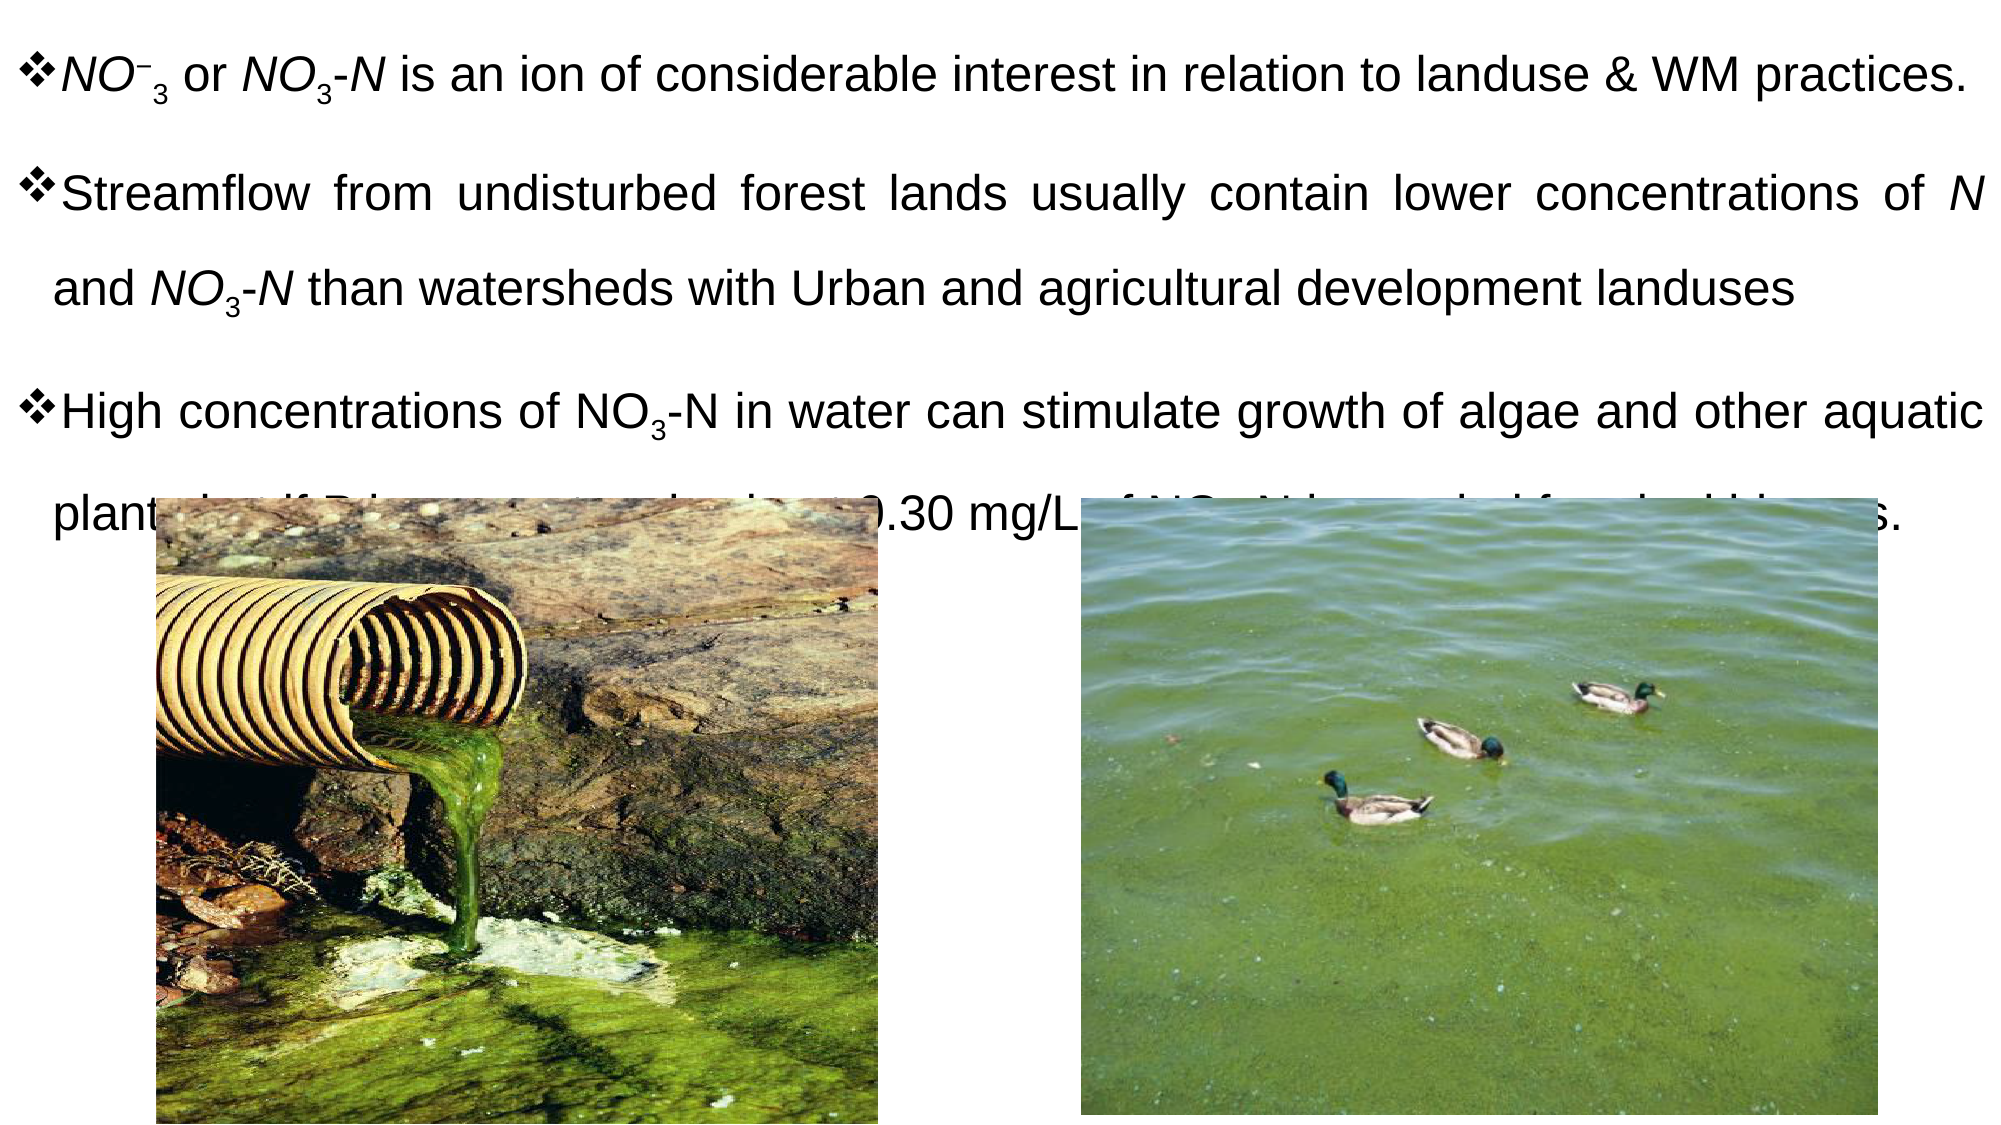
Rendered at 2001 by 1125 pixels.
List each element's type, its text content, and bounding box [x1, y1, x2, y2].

list NO−3 or NO3-N is an ion of considerable interest in relation to landuse & WM practices. Streamflow from undisturbed forest lands usually contain lower concentrations of N and NO3-N than watersheds with Urban and agricultural development landuses High concentrations of NO3-N in water can stimulate growth of algae and other aquatic plants but if P is present, only about 0.30 mg/L of NO3-N is needed for algal blooms. [0, 0, 2000, 1125]
picture [156, 498, 878, 1124]
picture [1081, 498, 1878, 1115]
